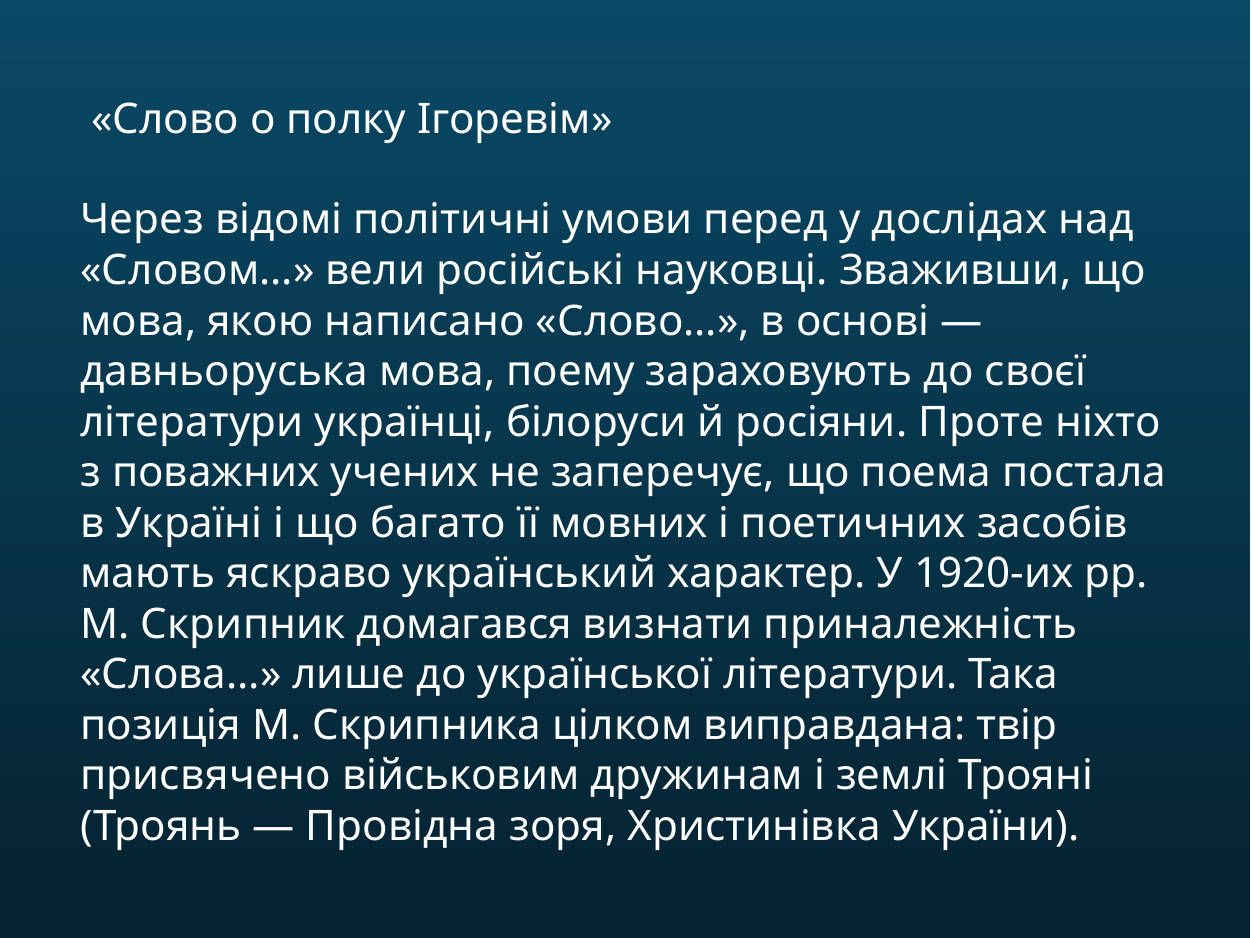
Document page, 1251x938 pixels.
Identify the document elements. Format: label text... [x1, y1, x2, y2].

text_box «Слово о полку Ігоревім» [65, 84, 1183, 150]
text_box Через відомі політичні умови перед у дослідах над «Словом…» вели російські науковці. Зваживши, що мова, якою написано «Слово…», в основі — давньоруська мова, поему зараховують до своєї літератури українці, білоруси й росіяни. Проте ніхто з поважних учених не заперечує, що поема постала в Україні і що багато її мовних і поетичних засобів мають яскраво український характер. У 1920-их рр. М. Скрипник домагався визнати приналежність «Слова…» лише до української літератури. Така позиція М. Скрипника цілком виправдана: твір присвячено військовим дружинам і землі Трояні (Троянь — Провідна зоря, Христинівка України). [65, 184, 1183, 857]
